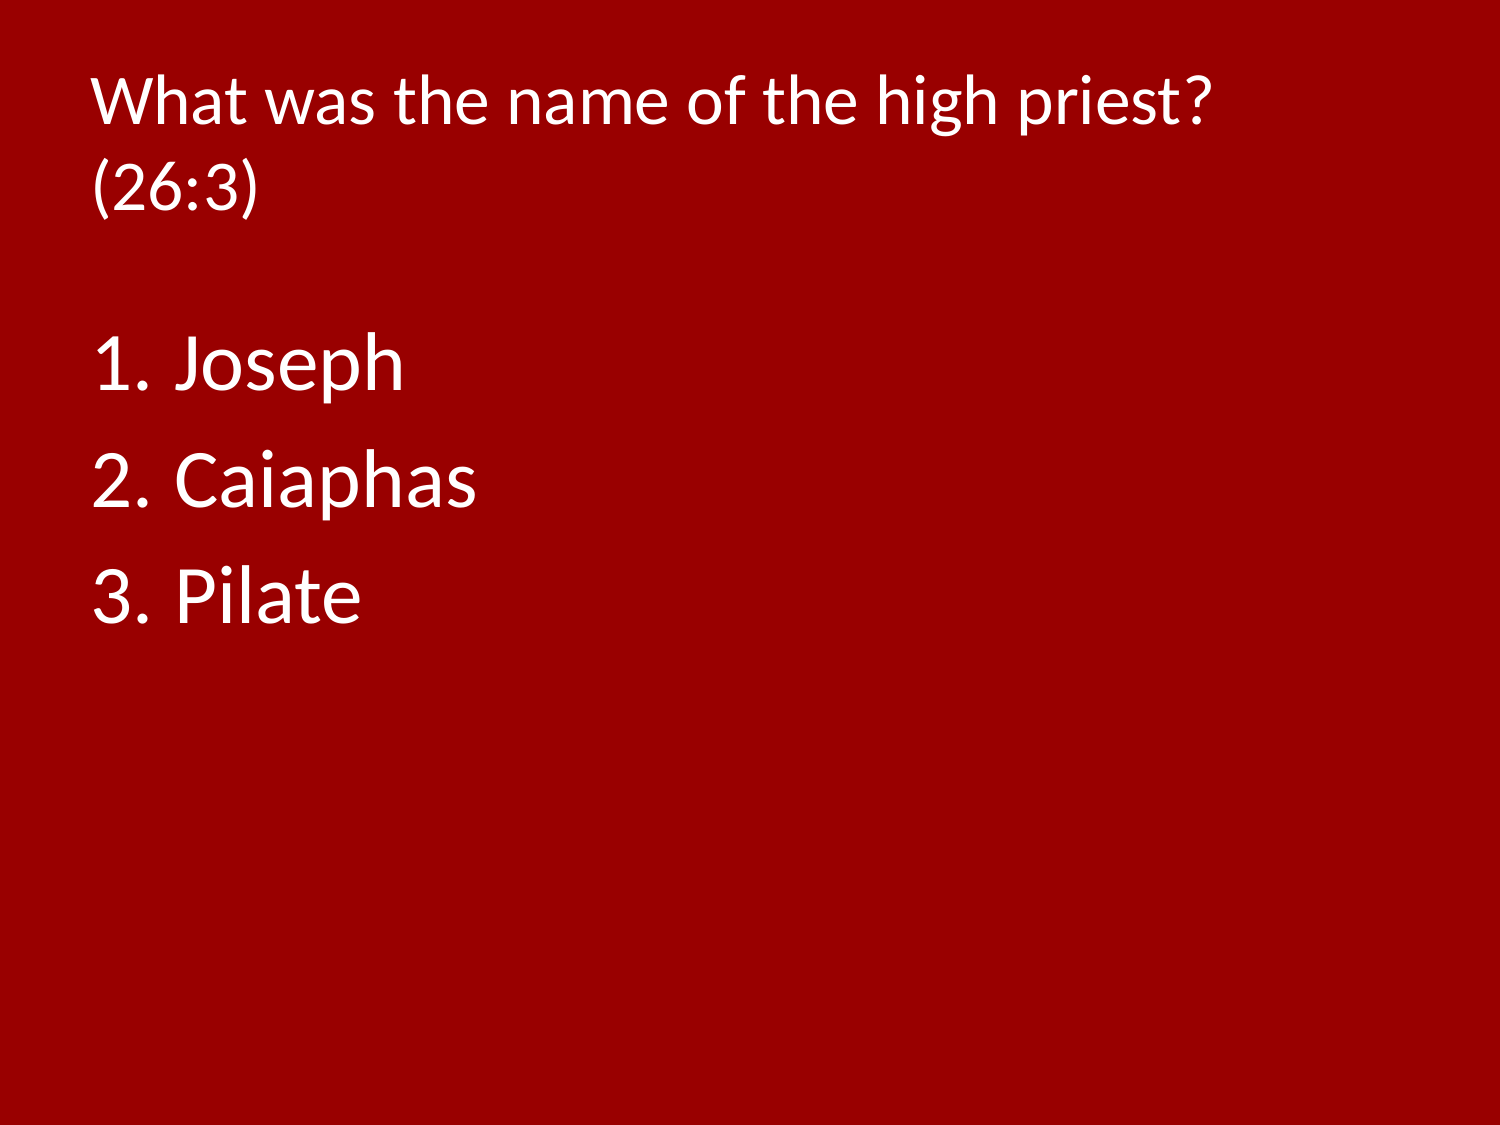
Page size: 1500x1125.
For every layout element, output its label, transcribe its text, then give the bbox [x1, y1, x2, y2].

list Joseph Caiaphas Pilate [75, 299, 1425, 1005]
title What was the name of the high priest? (26:3) [75, 45, 1425, 233]
